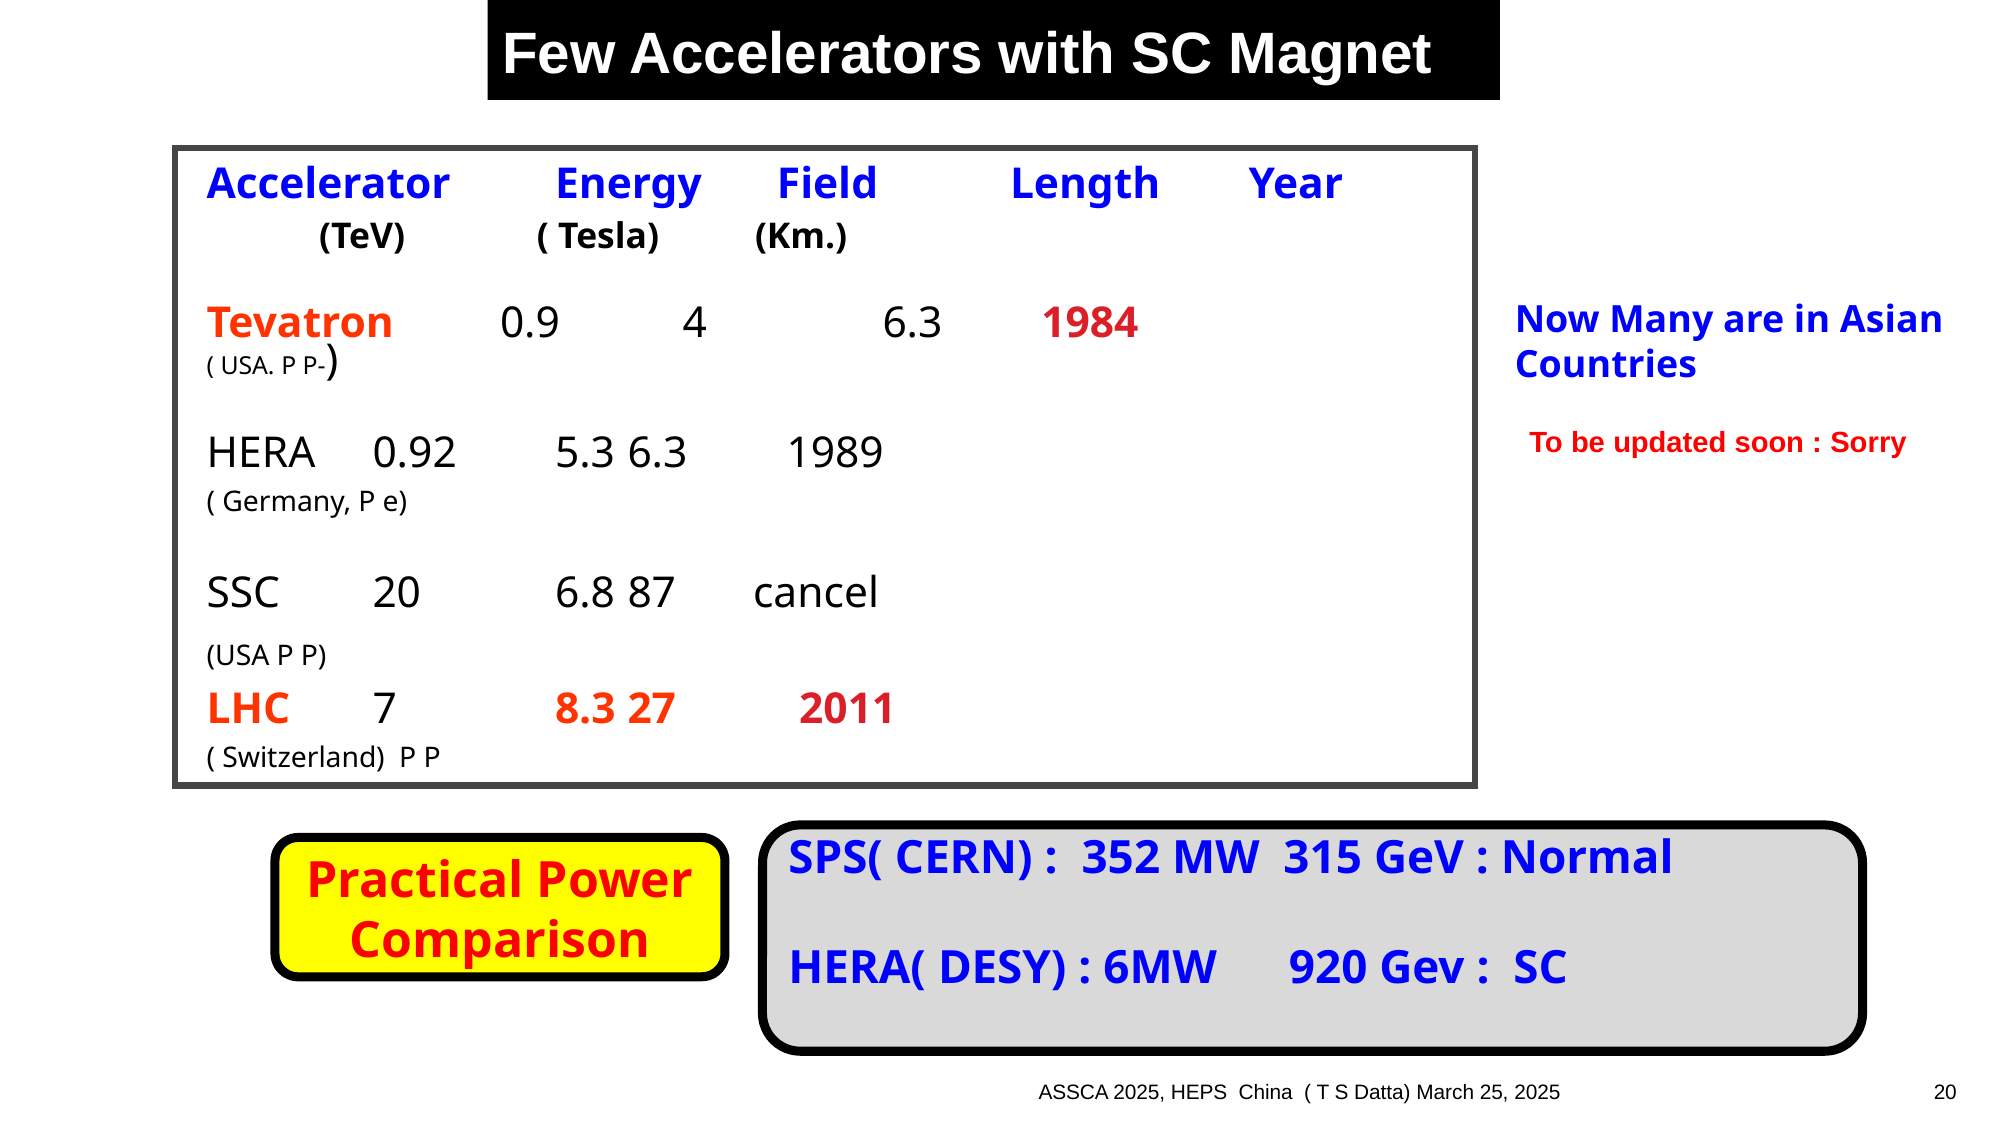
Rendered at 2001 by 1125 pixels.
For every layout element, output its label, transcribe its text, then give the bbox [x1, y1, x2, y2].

slide_number 20 [1891, 1051, 1972, 1112]
text_box To be updated soon : Sorry [1514, 416, 1931, 466]
text_box SPS( CERN) : 352 MW 315 GeV : Normal HERA( DESY) : 6MW 920 Gev : SC [757, 820, 1868, 1056]
list Accelerator Energy Field Length Year (TeV) ( Tesla) (Km.) Tevatron 0.9 4 6.3 1984 ( USA. P P-) HERA 0.92 5.3 6.3 1989 ( Germany, P e) SSC 20 6.8 87 cancel (USA P P) LHC 7 8.3 27 2011 ( Switzerland) P P [174, 147, 1476, 786]
title Few Accelerators with SC Magnet [487, 0, 1500, 100]
footer ASSCA 2025, HEPS China ( T S Datta) March 25, 2025 [968, 1056, 1575, 1112]
text_box Now Many are in Asian Countries [1500, 287, 1988, 393]
text_box Practical Power Comparison [270, 832, 730, 982]
